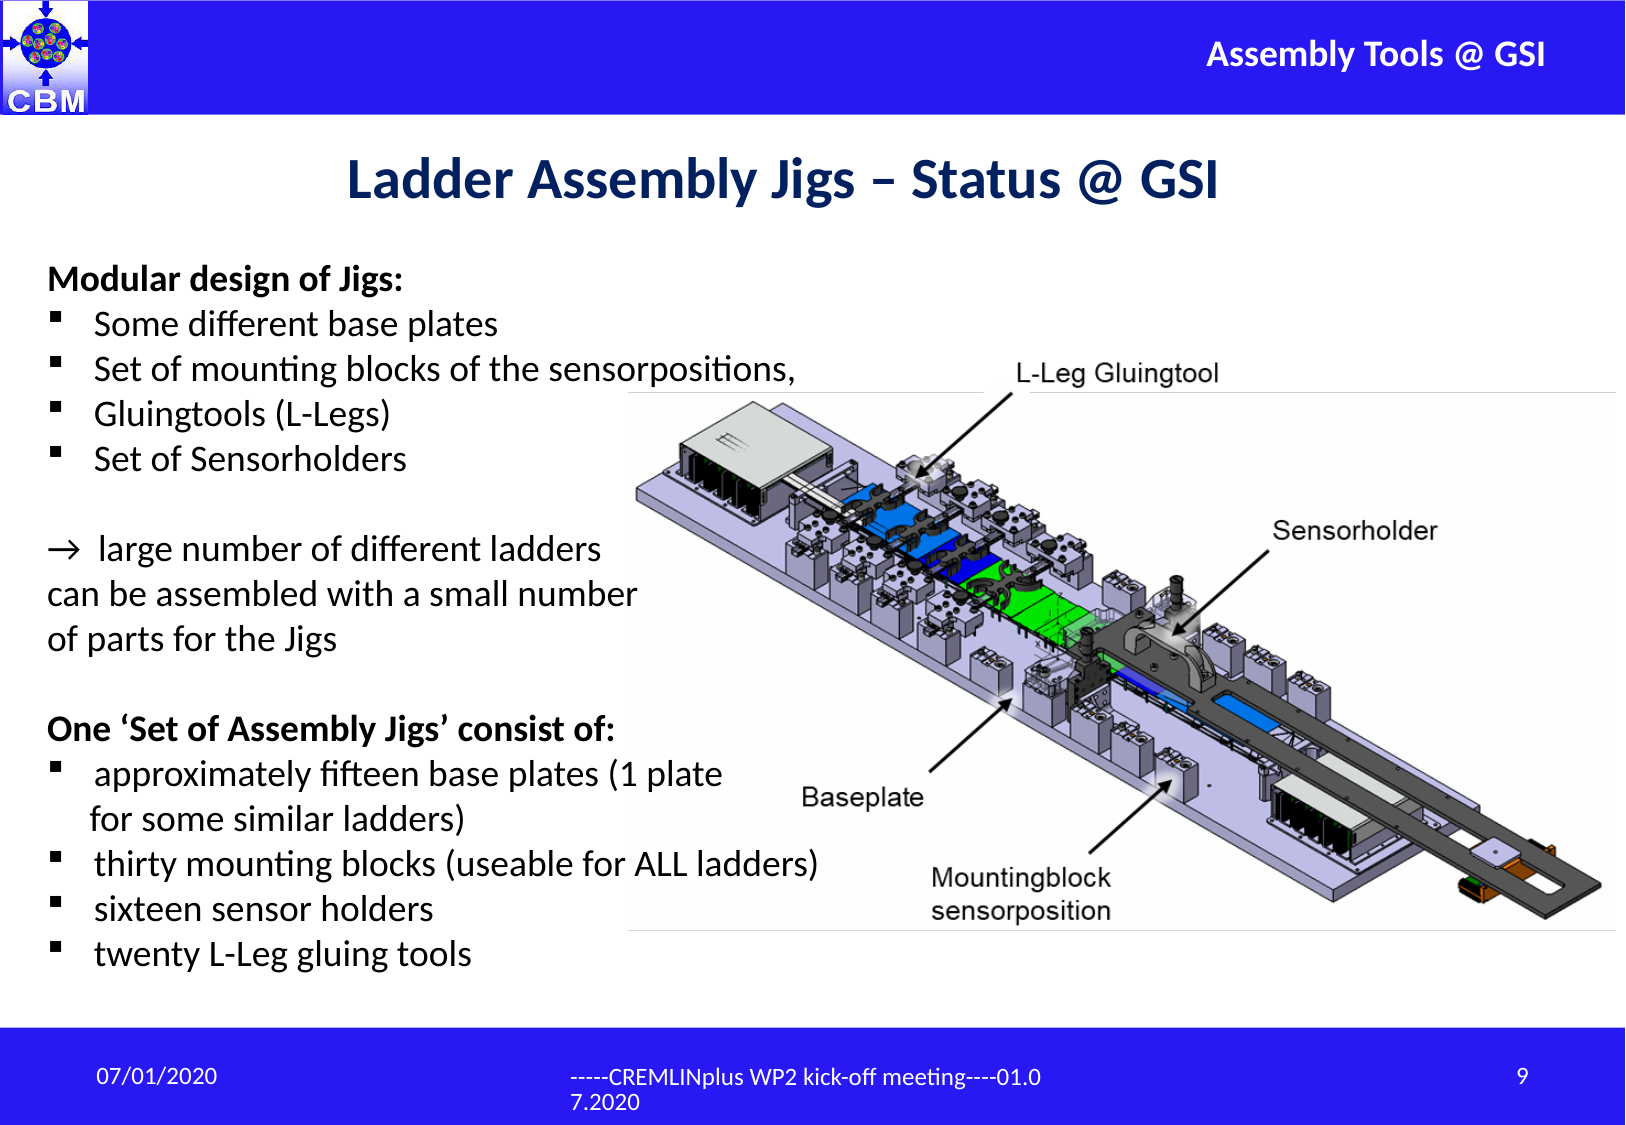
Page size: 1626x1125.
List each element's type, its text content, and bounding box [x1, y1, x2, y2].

text_box Assembly Tools @ GSI [1191, 21, 1562, 82]
picture [628, 346, 1616, 944]
footer -----CREMLINplus WP2 kick-off meeting----01.07.2020 [555, 1045, 1070, 1106]
text_box Modular design of Jigs: Some different base plates Set of mounting blocks of the sensorpositions, Gluingtools (L-Legs) Set of Sensorholders → large number of different ladders can be assembled with a small number of parts for the Jigs One ‘Set of Assembly Jigs’ consist of: approximately fifteen base plates (1 plate for some similar ladders) thirty mounting blocks (useable for ALL ladders) sixteen sensor holders twenty L-Leg gluing tools [32, 246, 984, 1072]
slide_number 9 [1164, 1044, 1544, 1105]
picture [3, 1, 88, 115]
text_box Ladder Assembly Jigs – Status @ GSI [332, 133, 1236, 219]
